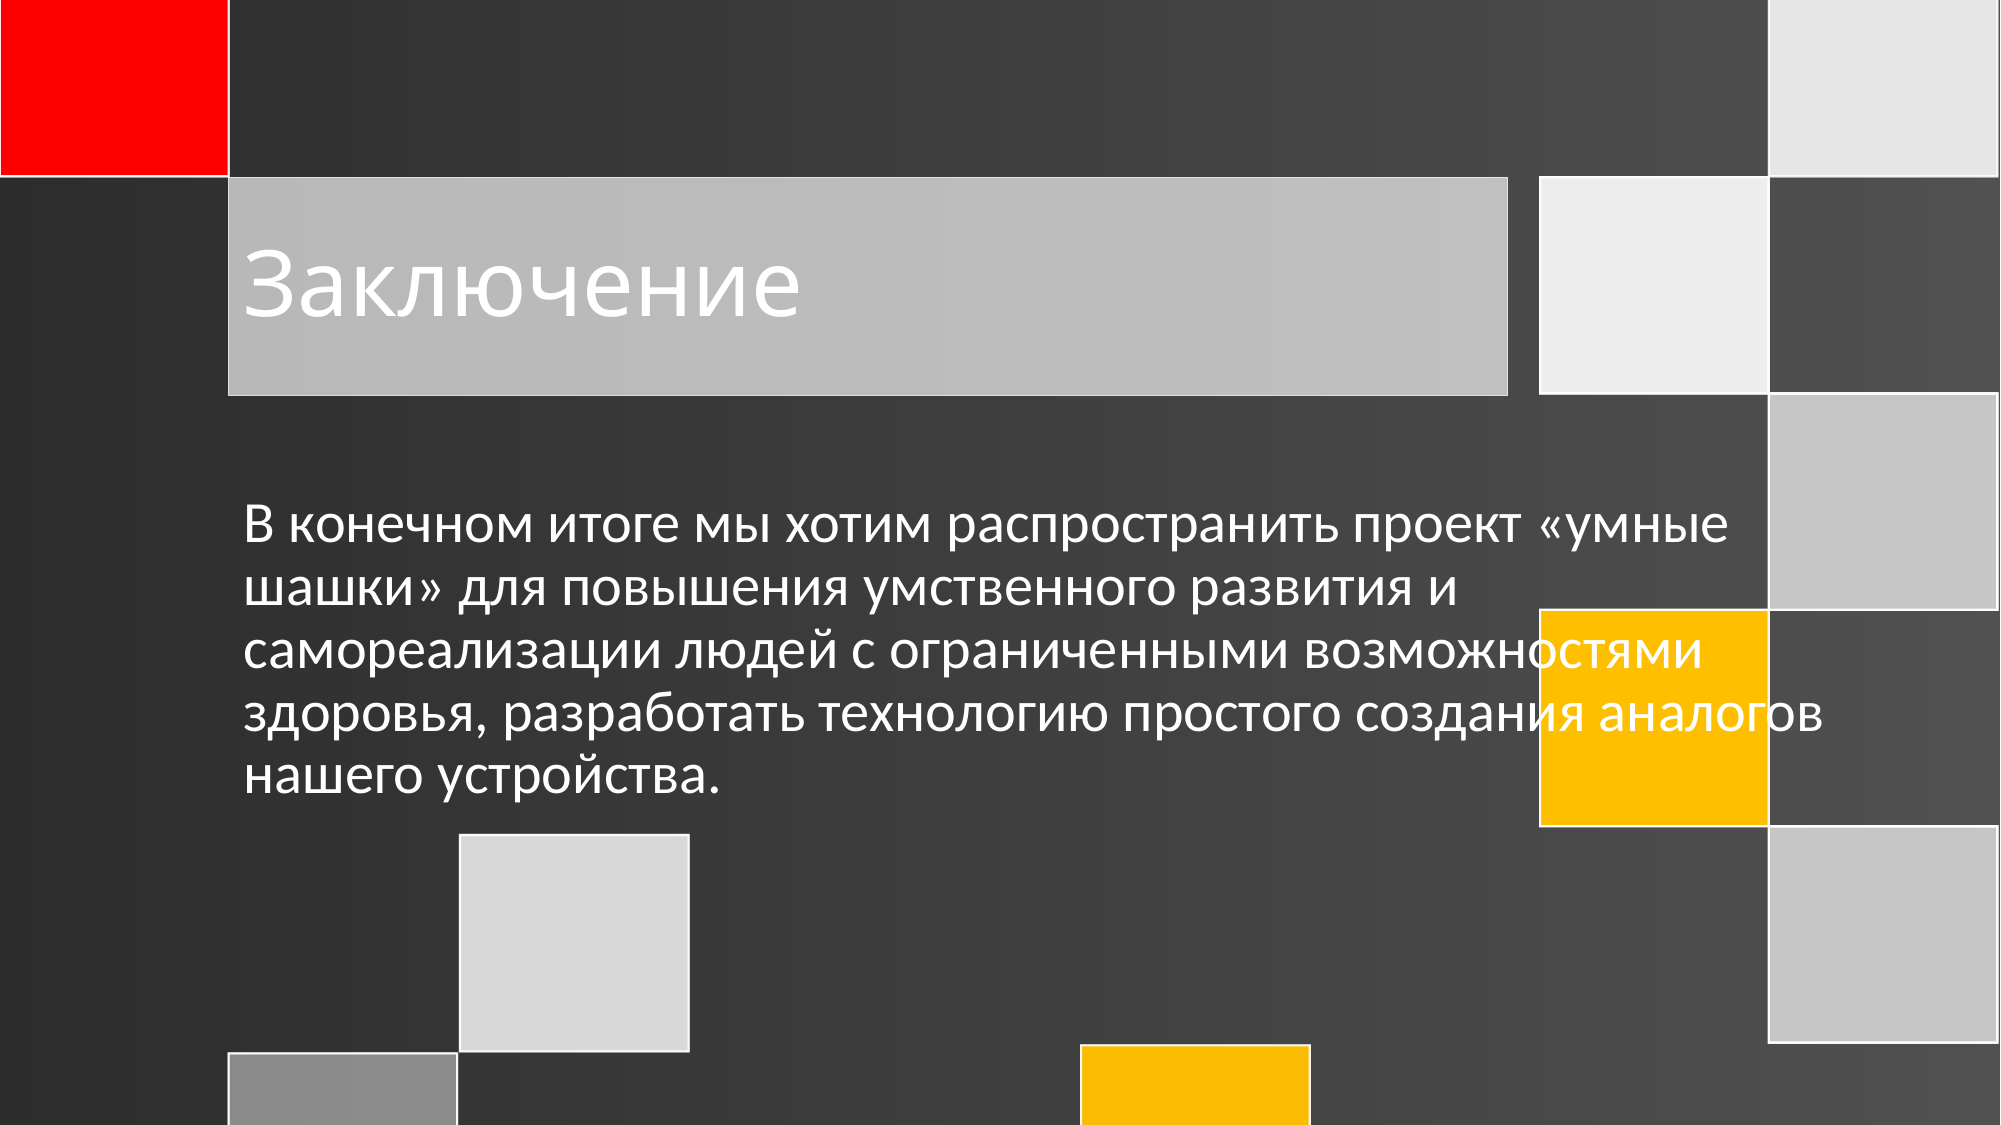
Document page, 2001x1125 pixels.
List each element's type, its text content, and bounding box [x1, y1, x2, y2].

list В конечном итоге мы хотим распространить проект «умные шашки» для повышения умственного развития и самореализации людей с ограниченными возможностями здоровья, разработать технологию простого создания аналогов нашего устройства. [228, 484, 1863, 937]
title Заключение [228, 177, 1508, 396]
